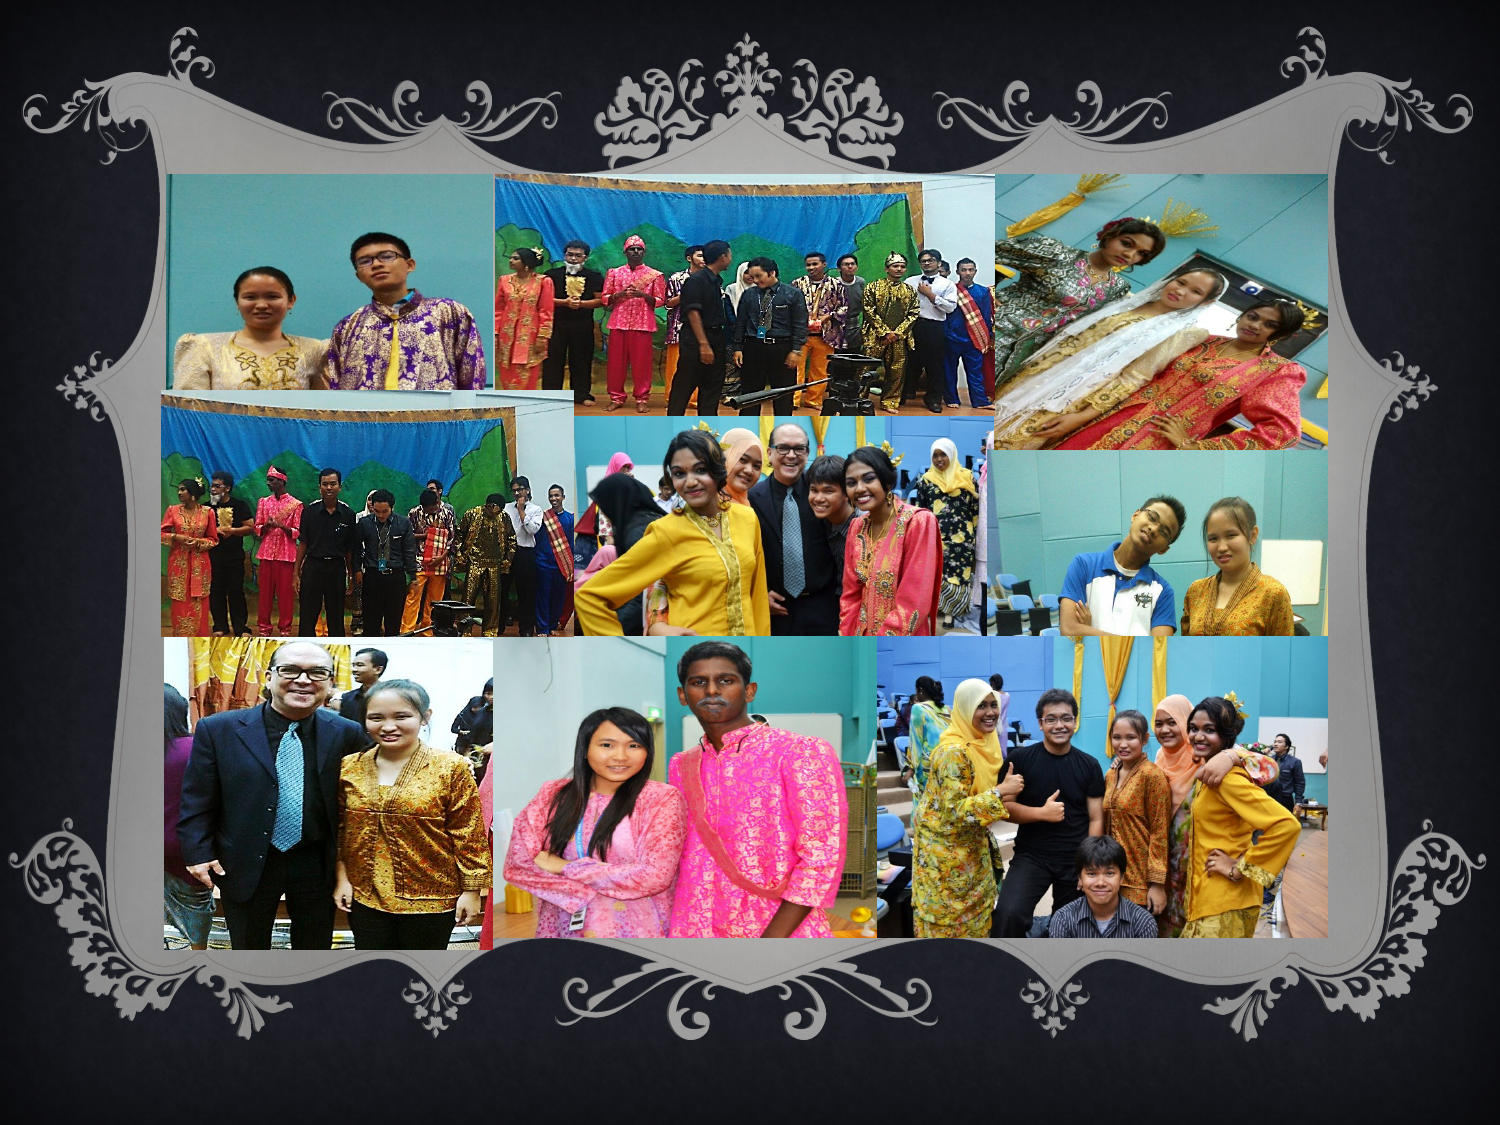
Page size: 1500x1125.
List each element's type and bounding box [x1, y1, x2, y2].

picture [0, 0, 1500, 1125]
list [495, 174, 996, 416]
